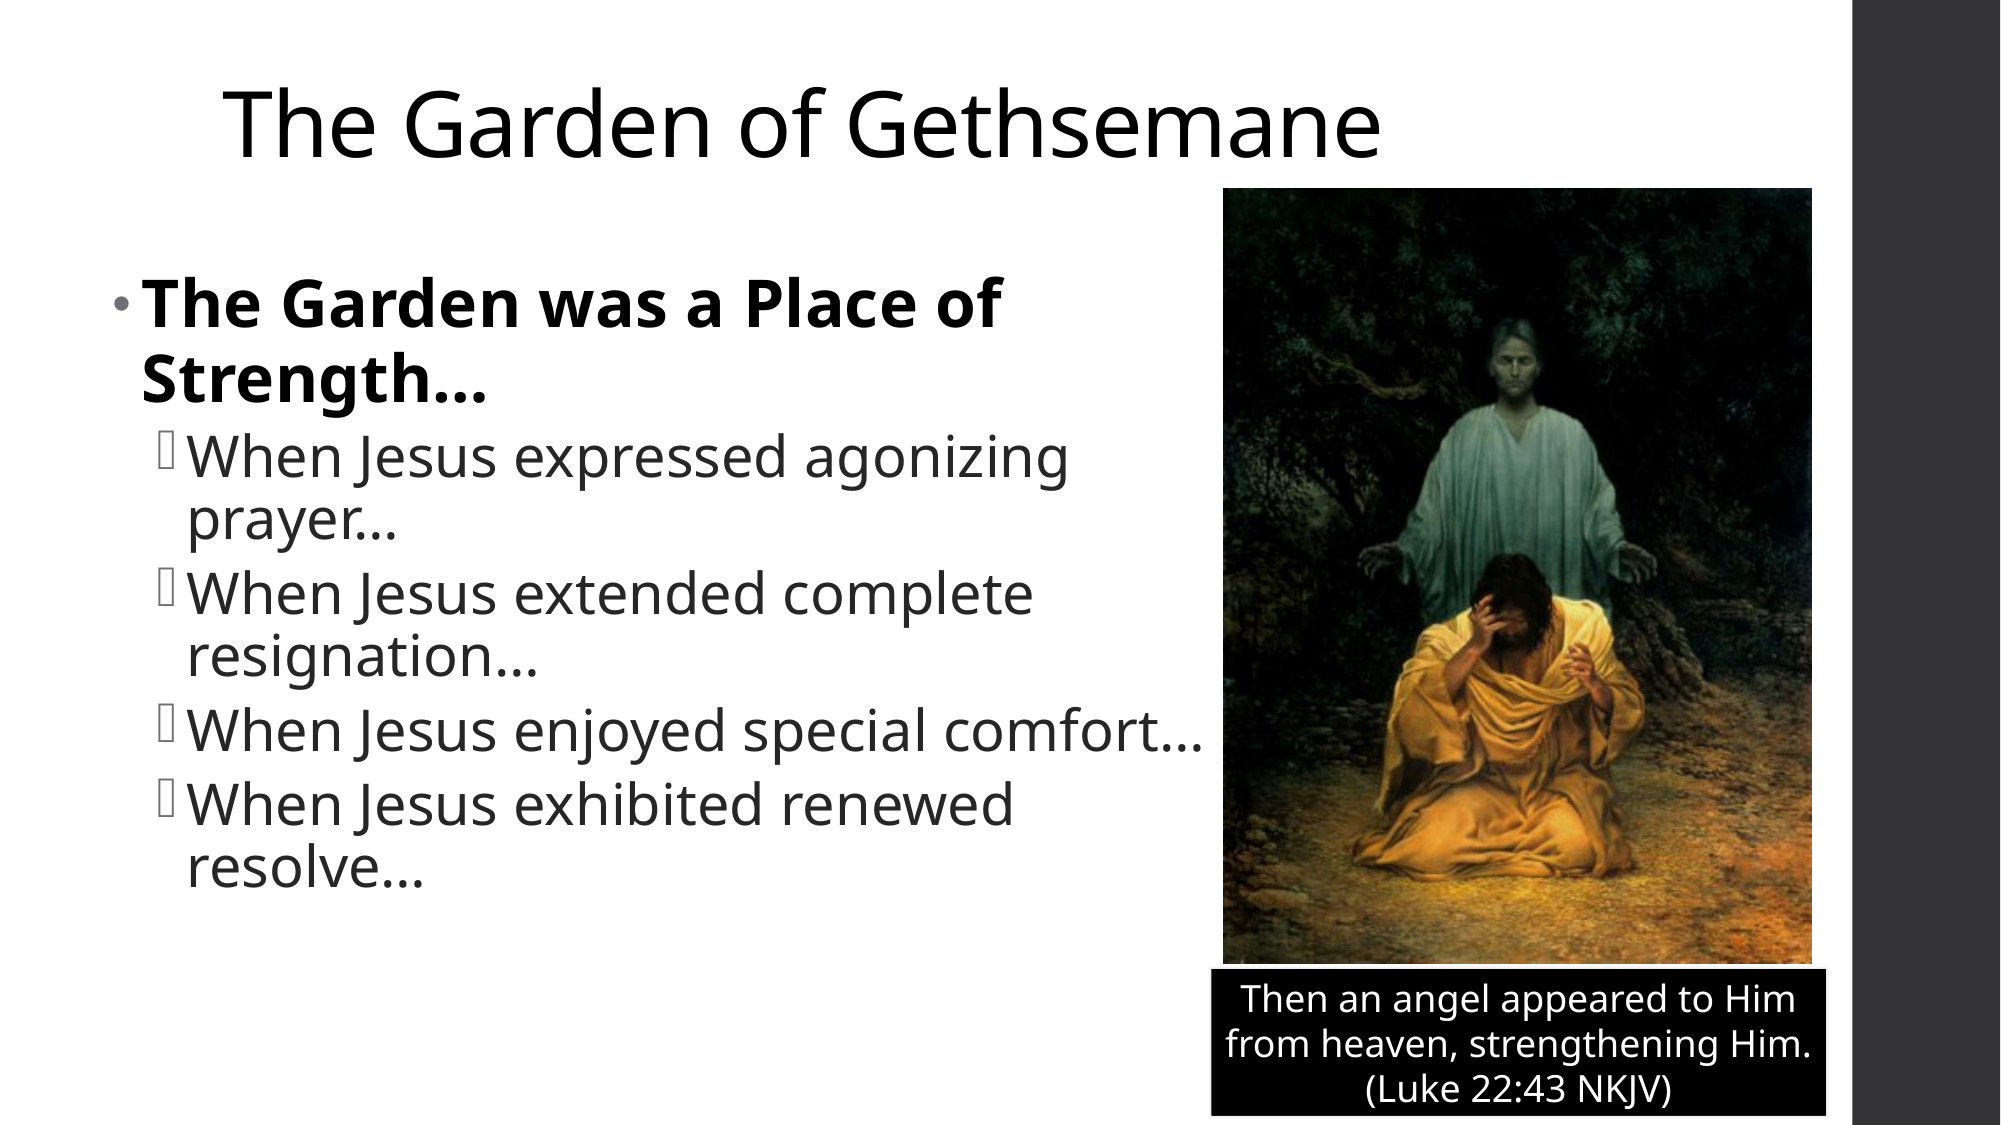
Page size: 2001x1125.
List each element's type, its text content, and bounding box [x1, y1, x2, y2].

text_box Then an angel appeared to Him from heaven, strengthening Him. (Luke 22:43 NKJV) [1208, 966, 1829, 1119]
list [1223, 188, 1812, 964]
title The Garden of Gethsemane [206, 33, 1797, 185]
list The Garden was a Place of Strength… When Jesus expressed agonizing prayer… When Jesus extended complete resignation… When Jesus enjoyed special comfort… When Jesus exhibited renewed resolve… [97, 259, 1216, 974]
